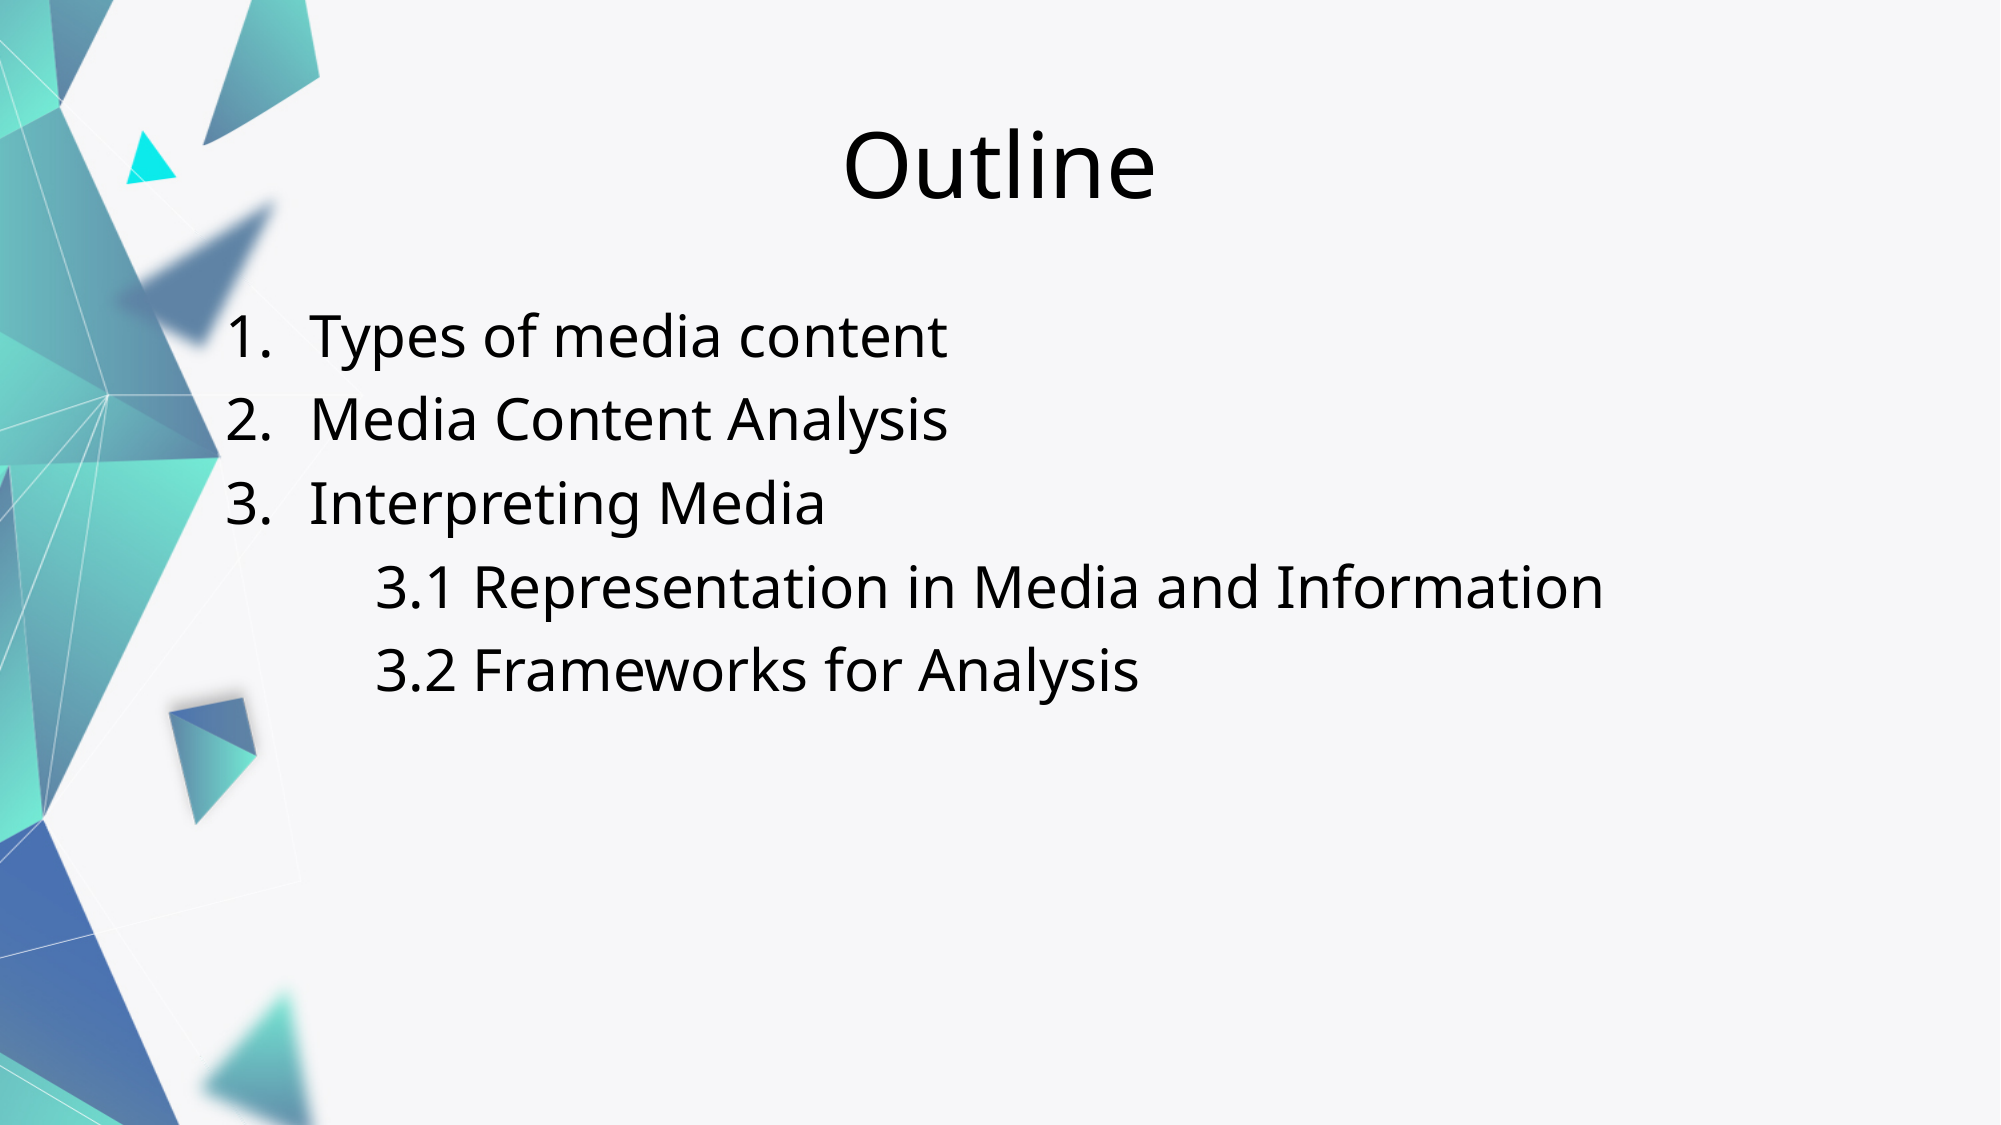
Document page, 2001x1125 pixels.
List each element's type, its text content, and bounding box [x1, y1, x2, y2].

picture [0, 0, 2000, 1125]
title Outline [137, 59, 1863, 278]
list Types of media content Media Content Analysis Interpreting Media 3.1 Representation in Media and Information 3.2 Frameworks for Analysis [210, 299, 1863, 1014]
